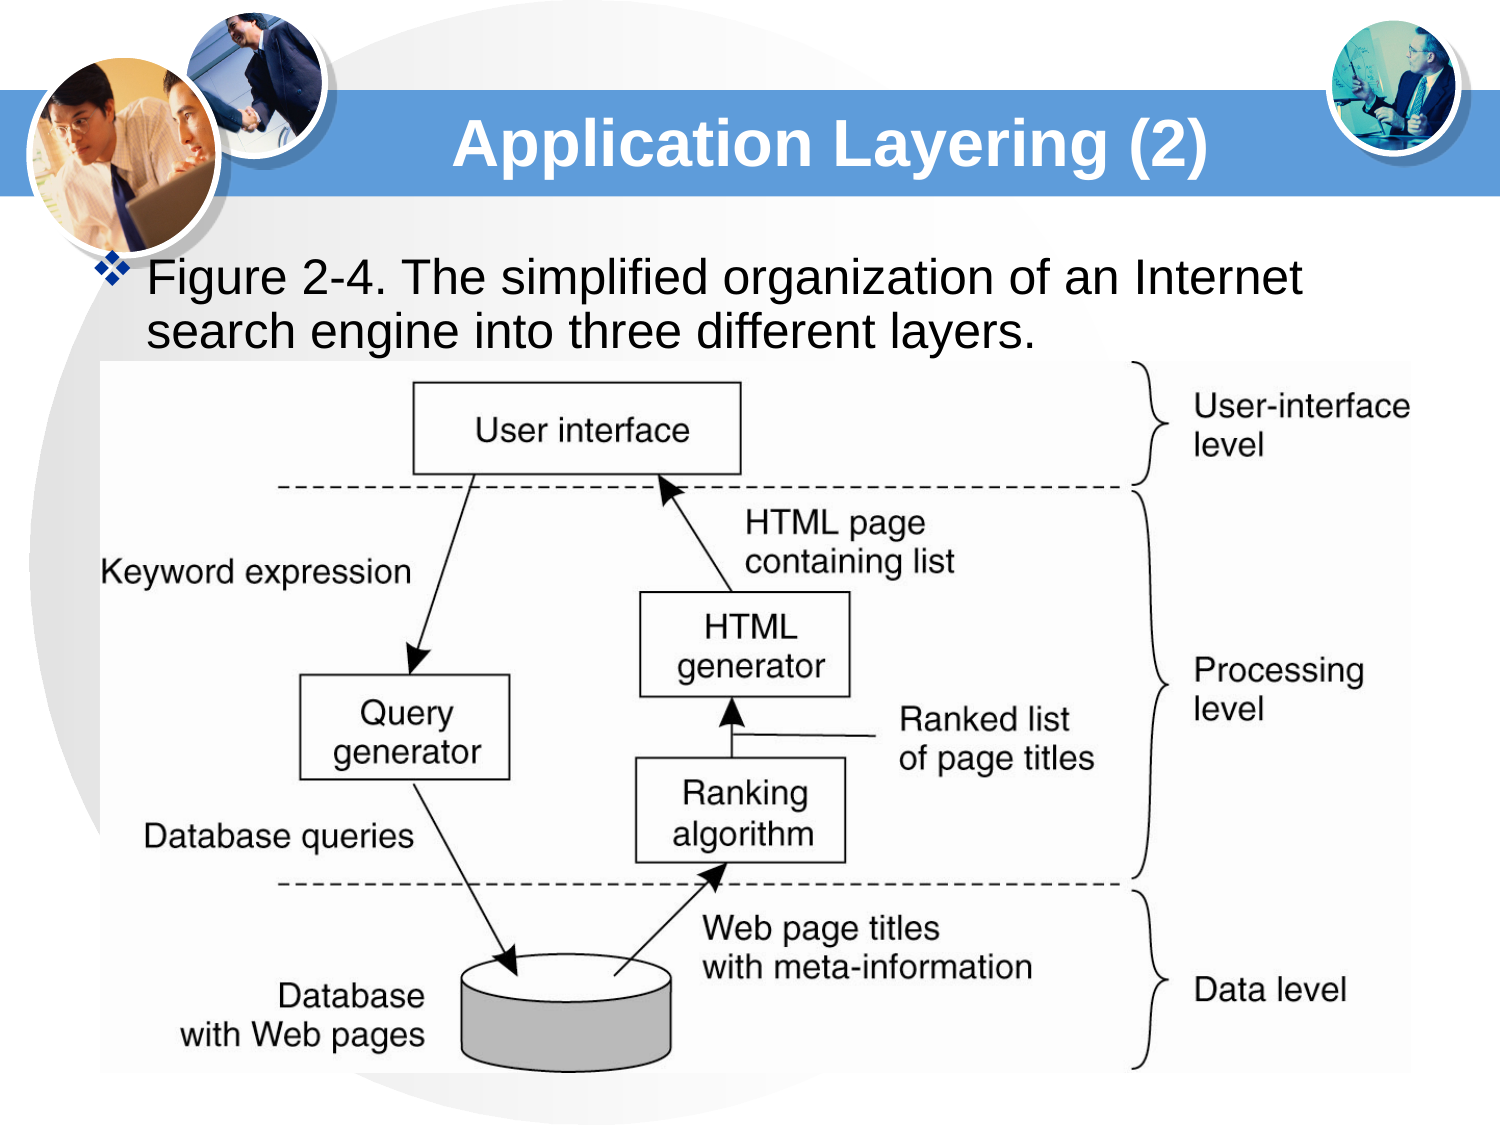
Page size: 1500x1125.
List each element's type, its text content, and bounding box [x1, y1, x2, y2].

list Figure 2-4. The simplified organization of an Internet search engine into three different layers. [75, 243, 1432, 1038]
picture [1333, 21, 1455, 150]
picture [33, 58, 215, 243]
picture [187, 13, 321, 152]
picture [100, 361, 1411, 1074]
title Application Layering (2) [337, 99, 1325, 180]
